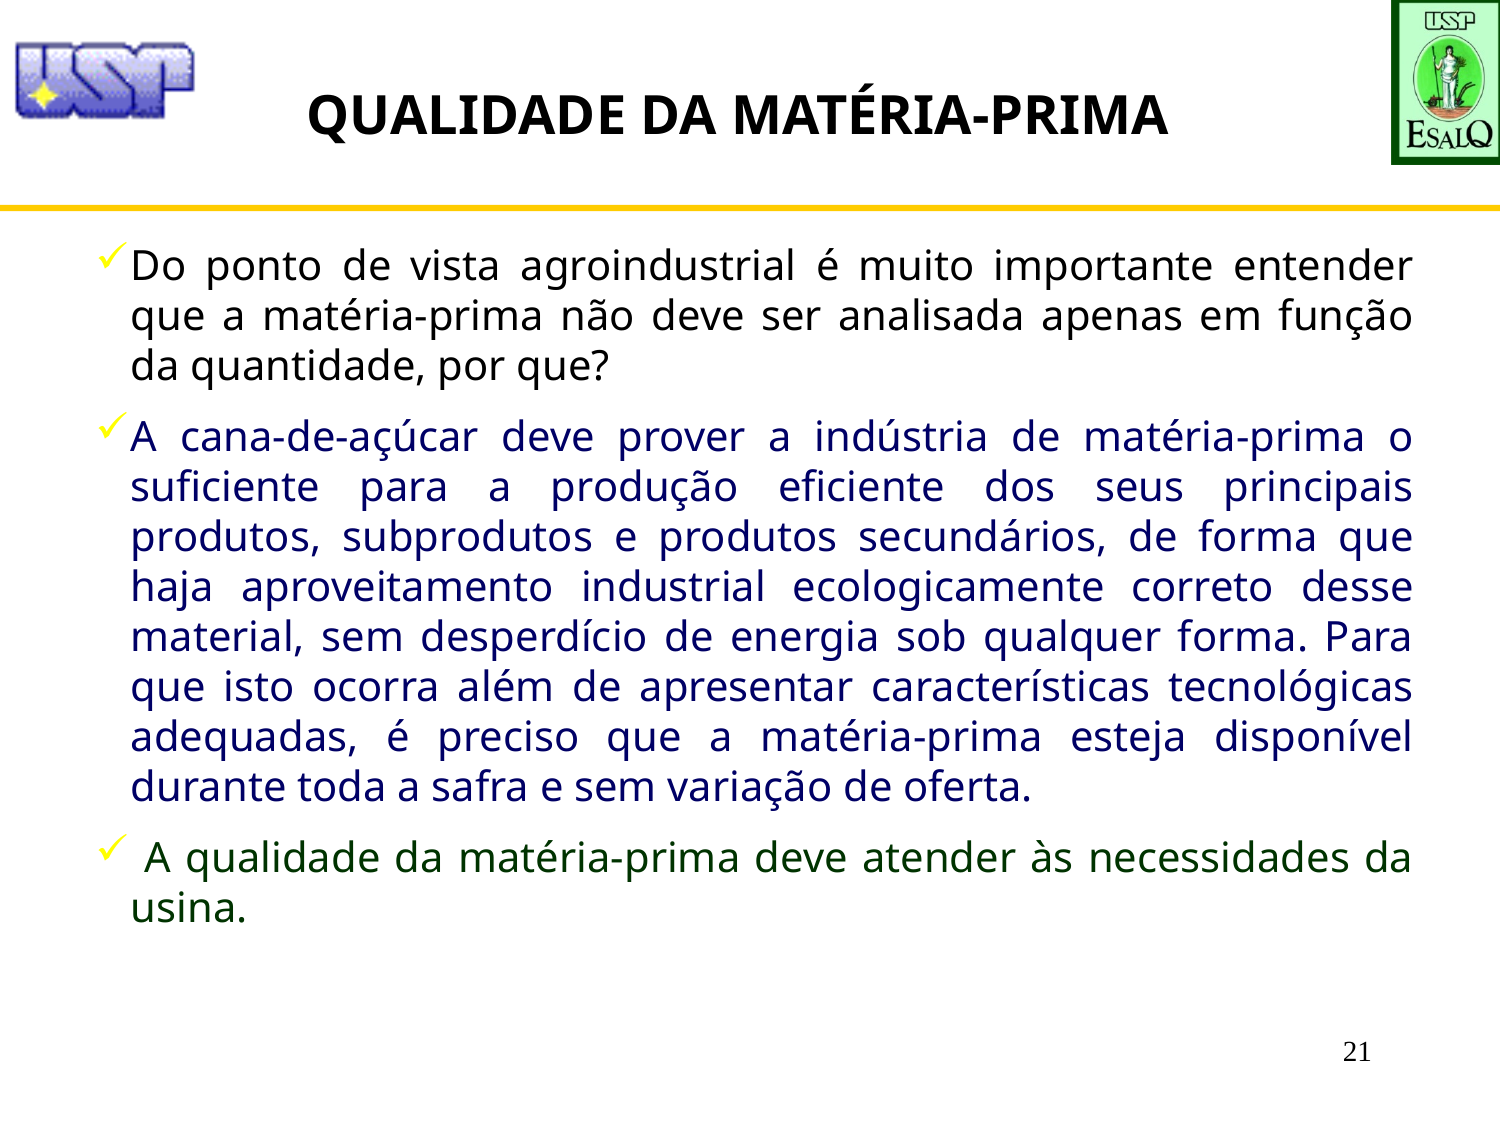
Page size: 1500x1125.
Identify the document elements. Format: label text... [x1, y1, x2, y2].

text_box QUALIDADE DA MATÉRIA-PRIMA [242, 54, 1235, 172]
picture [1391, 0, 1500, 165]
text_box Do ponto de vista agroindustrial é muito importante entender que a matéria-prima não deve ser analisada apenas em função da quantidade, por que? A cana-de-açúcar deve prover a indústria de matéria-prima o suficiente para a produção eficiente dos seus principais produtos, subprodutos e produtos secundários, de forma que haja aproveitamento industrial ecologicamente correto desse material, sem desperdício de energia sob qualquer forma. Para que isto ocorra além de apresentar características tecnológicas adequadas, é preciso que a matéria-prima esteja disponível durante toda a safra e sem variação de oferta. A qualidade da matéria-prima deve atender às necessidades da usina. [41, 231, 1430, 939]
picture [0, 6, 207, 159]
slide_number 21 [1074, 1024, 1388, 1101]
